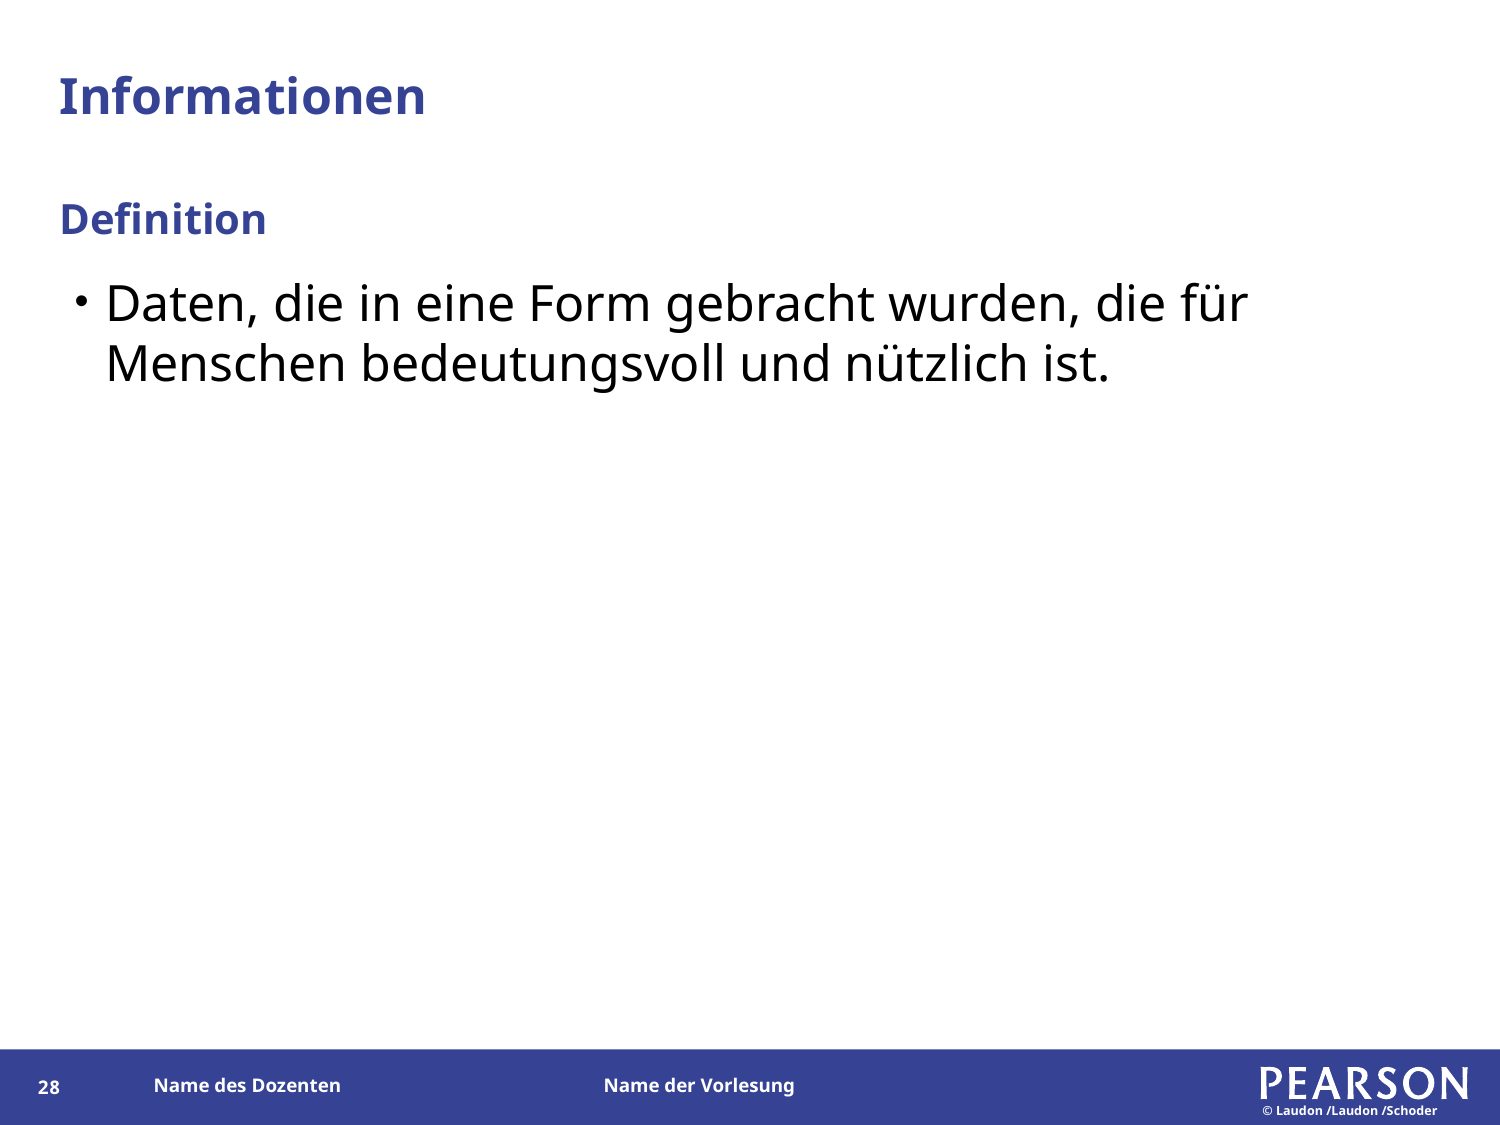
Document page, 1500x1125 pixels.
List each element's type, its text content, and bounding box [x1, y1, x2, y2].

subtitle Definition [59, 192, 1410, 243]
list Daten, die in eine Form gebracht wurden, die für Menschen bedeutungsvoll und nützlich ist. [59, 263, 1410, 1017]
title Informationen [59, 64, 1410, 192]
slide_number 27 [22, 1067, 136, 1098]
